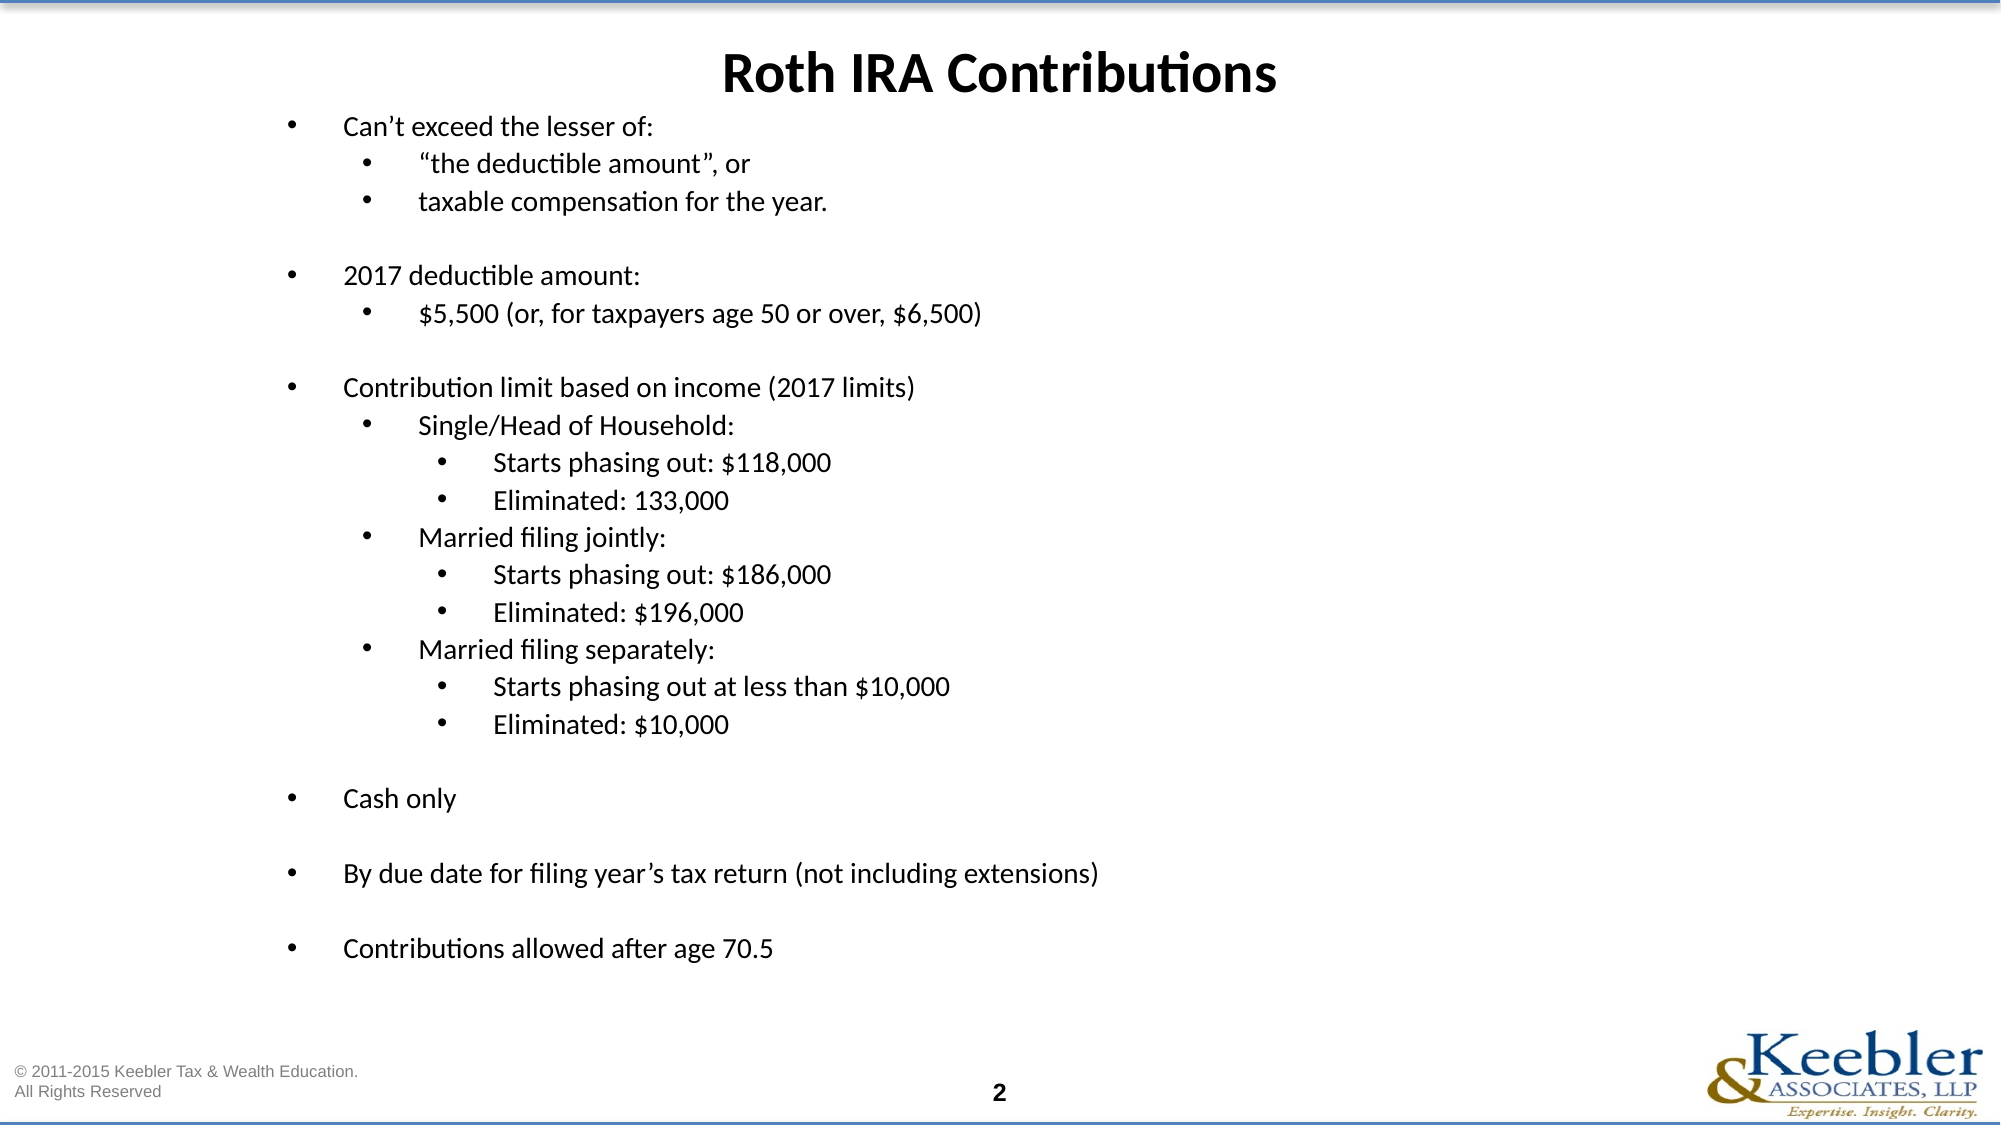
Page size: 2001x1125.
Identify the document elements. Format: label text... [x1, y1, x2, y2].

picture [1707, 1030, 1983, 1119]
text_box Roth IRA Contributions Can’t exceed the lesser of: “the deductible amount”, or taxable compensation for the year. 2017 deductible amount: $5,500 (or, for taxpayers age 50 or over, $6,500) Contribution limit based on income (2017 limits) Single/Head of Household: Starts phasing out: $118,000 Eliminated: 133,000 Married filing jointly: Starts phasing out: $186,000 Eliminated: $196,000 Married filing separately: Starts phasing out at less than $10,000 Eliminated: $10,000 Cash only By due date for filing year’s tax return (not including extensions) Contributions allowed after age 70.5 [272, 22, 1728, 1020]
